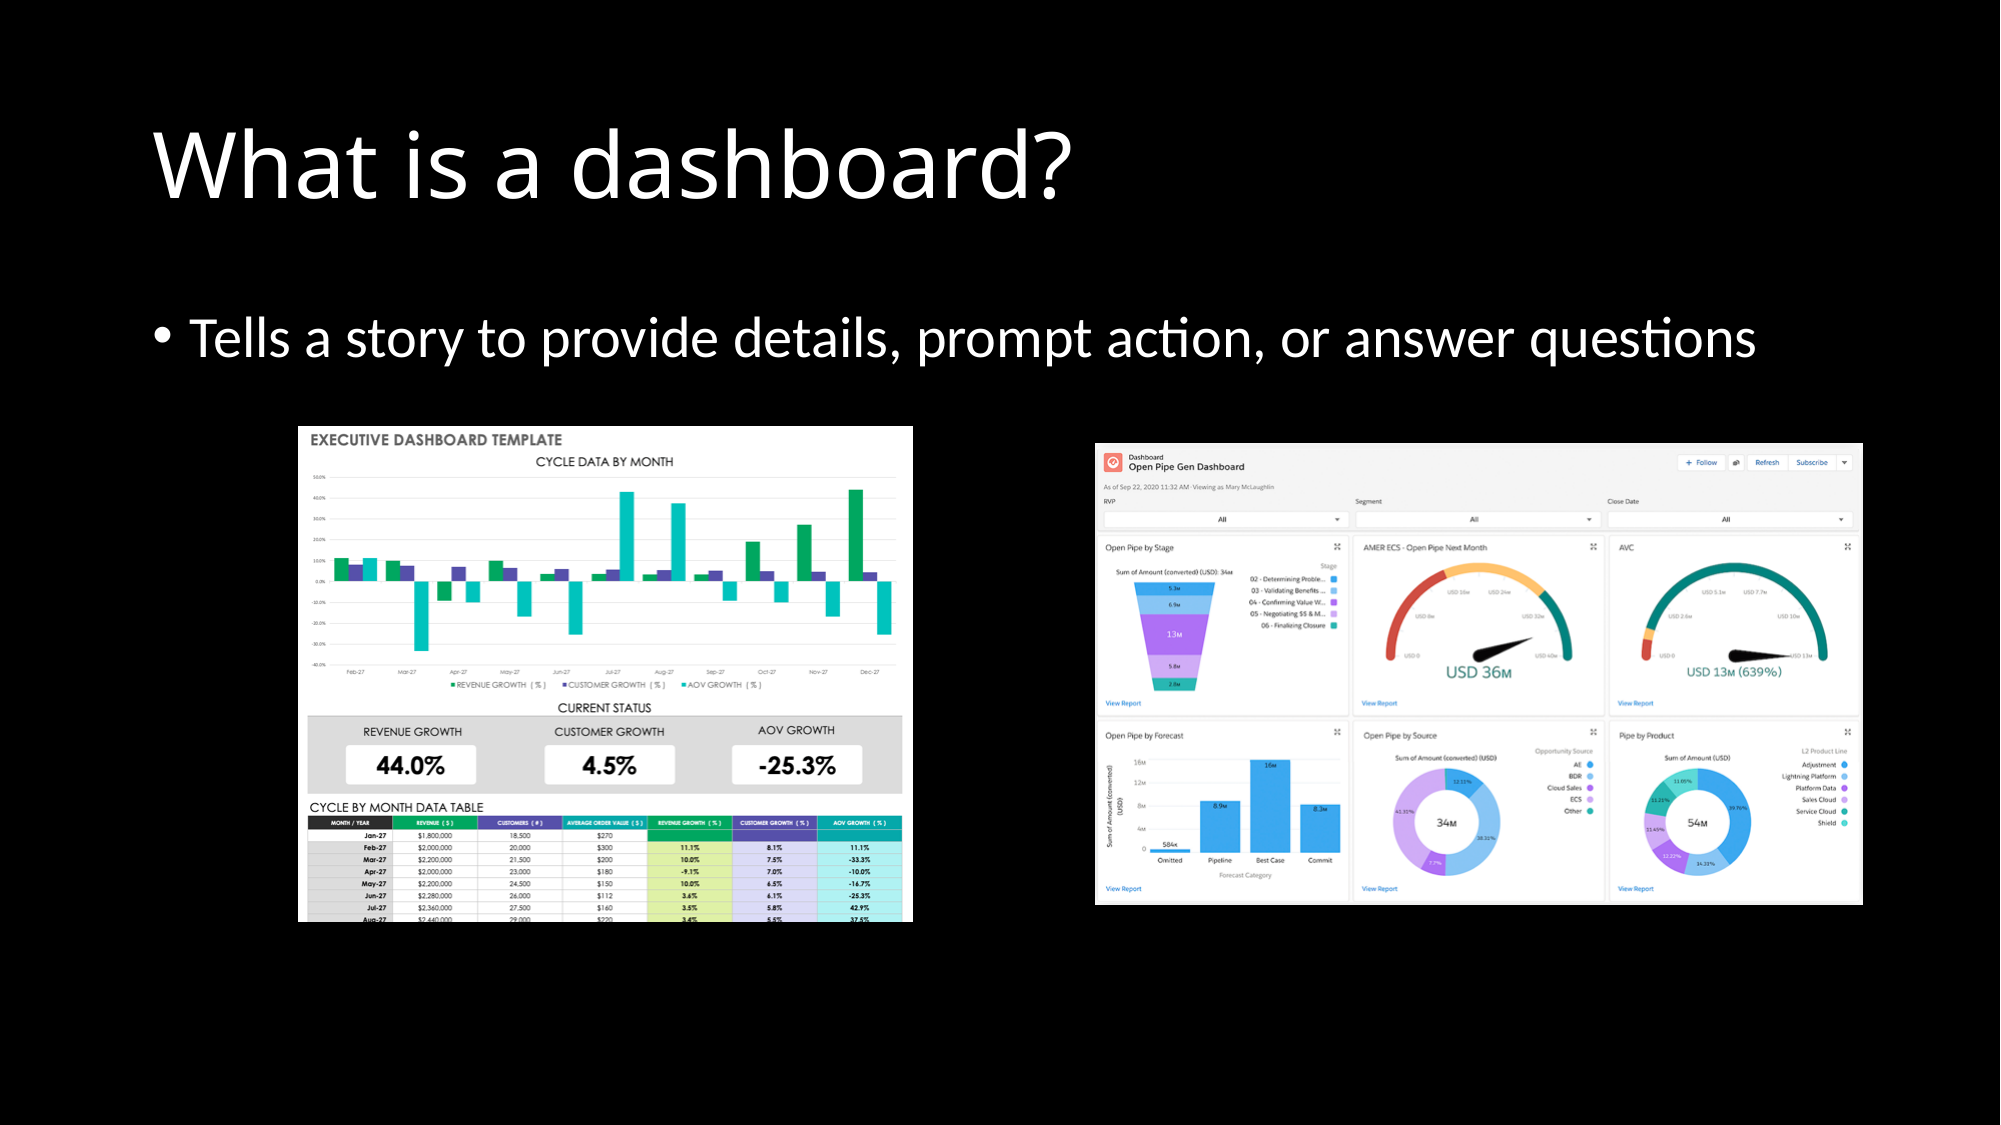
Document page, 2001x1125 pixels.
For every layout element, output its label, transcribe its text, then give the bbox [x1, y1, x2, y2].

picture [1095, 443, 1863, 905]
title What is a dashboard? [137, 59, 1863, 278]
picture [298, 426, 913, 923]
list Tells a story to provide details, prompt action, or answer questions [137, 299, 1863, 1014]
